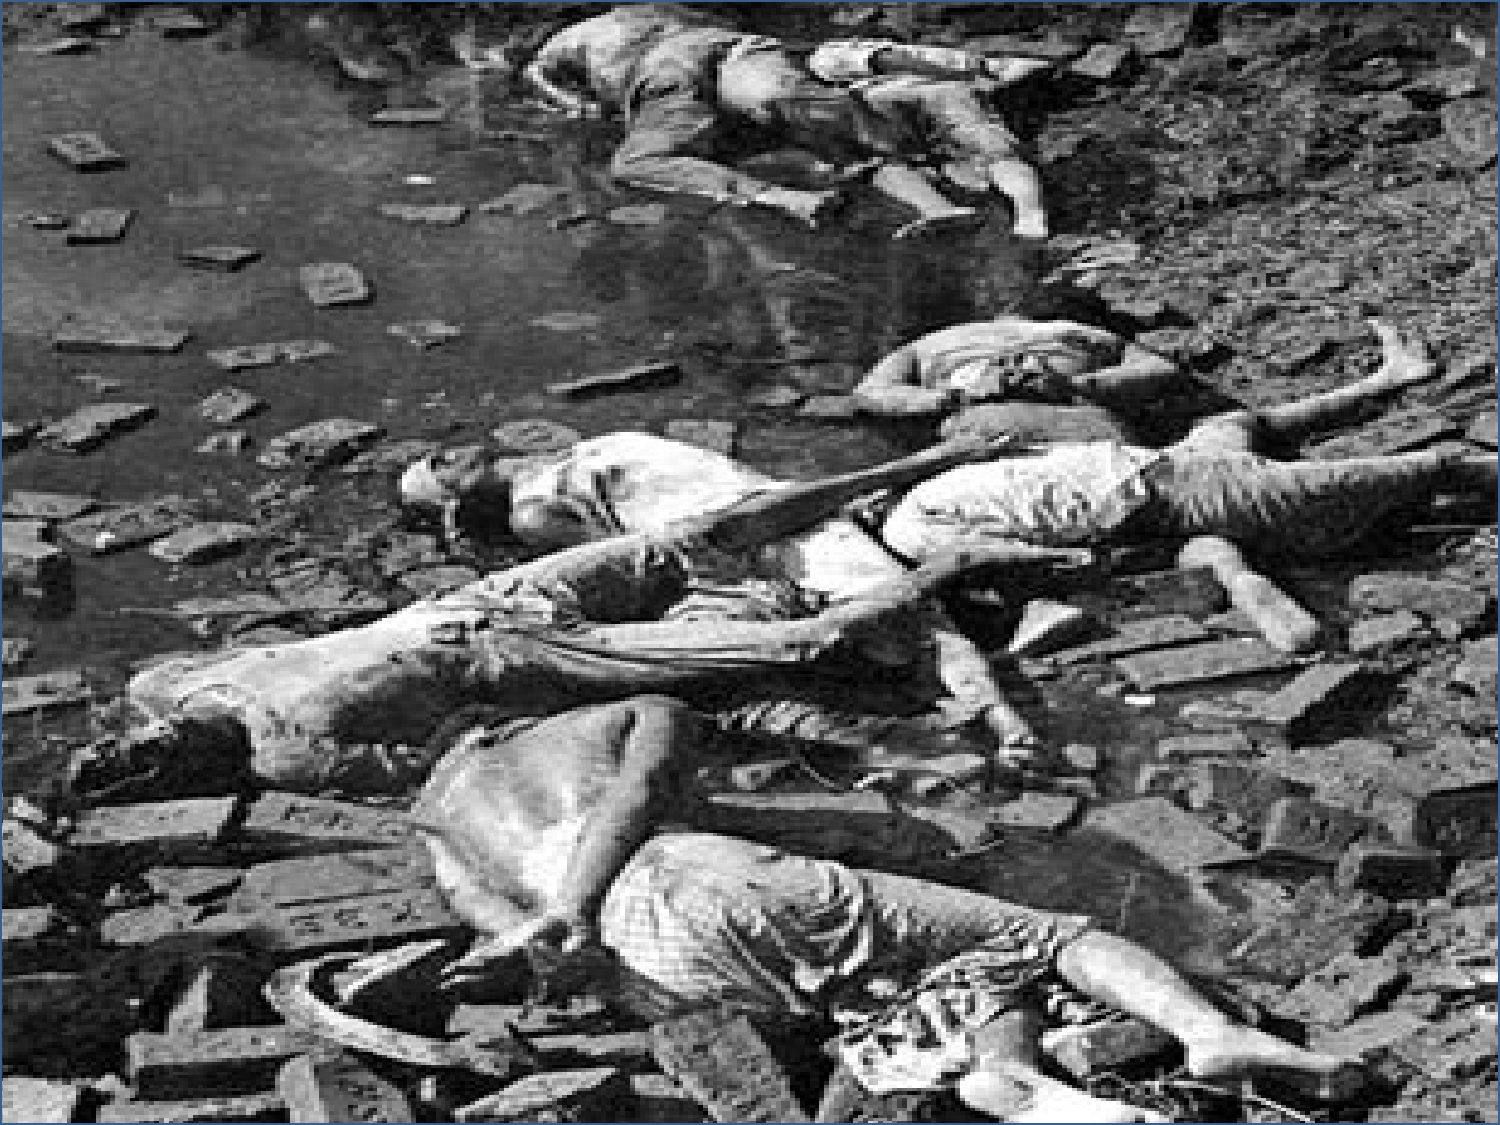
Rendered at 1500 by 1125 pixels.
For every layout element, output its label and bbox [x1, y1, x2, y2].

text_box [0, 0, 1500, 1125]
